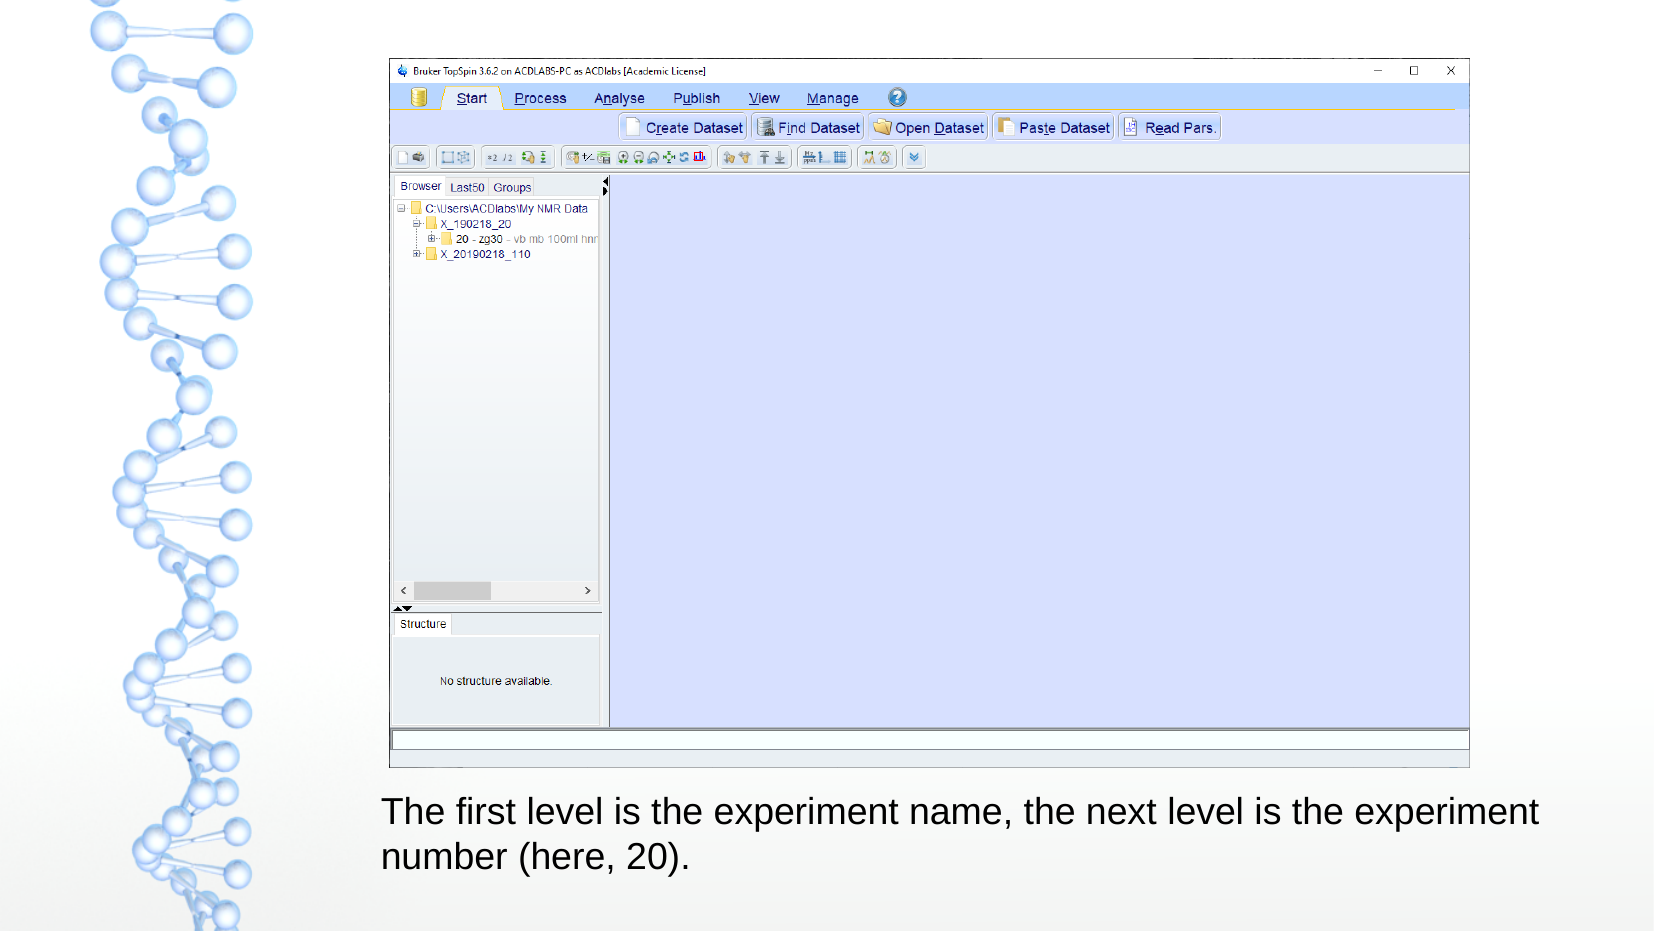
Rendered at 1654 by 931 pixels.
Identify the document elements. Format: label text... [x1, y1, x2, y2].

picture [0, 0, 1654, 931]
text_box The first level is the experiment name, the next level is the experiment number (here, 20). [366, 779, 1555, 885]
